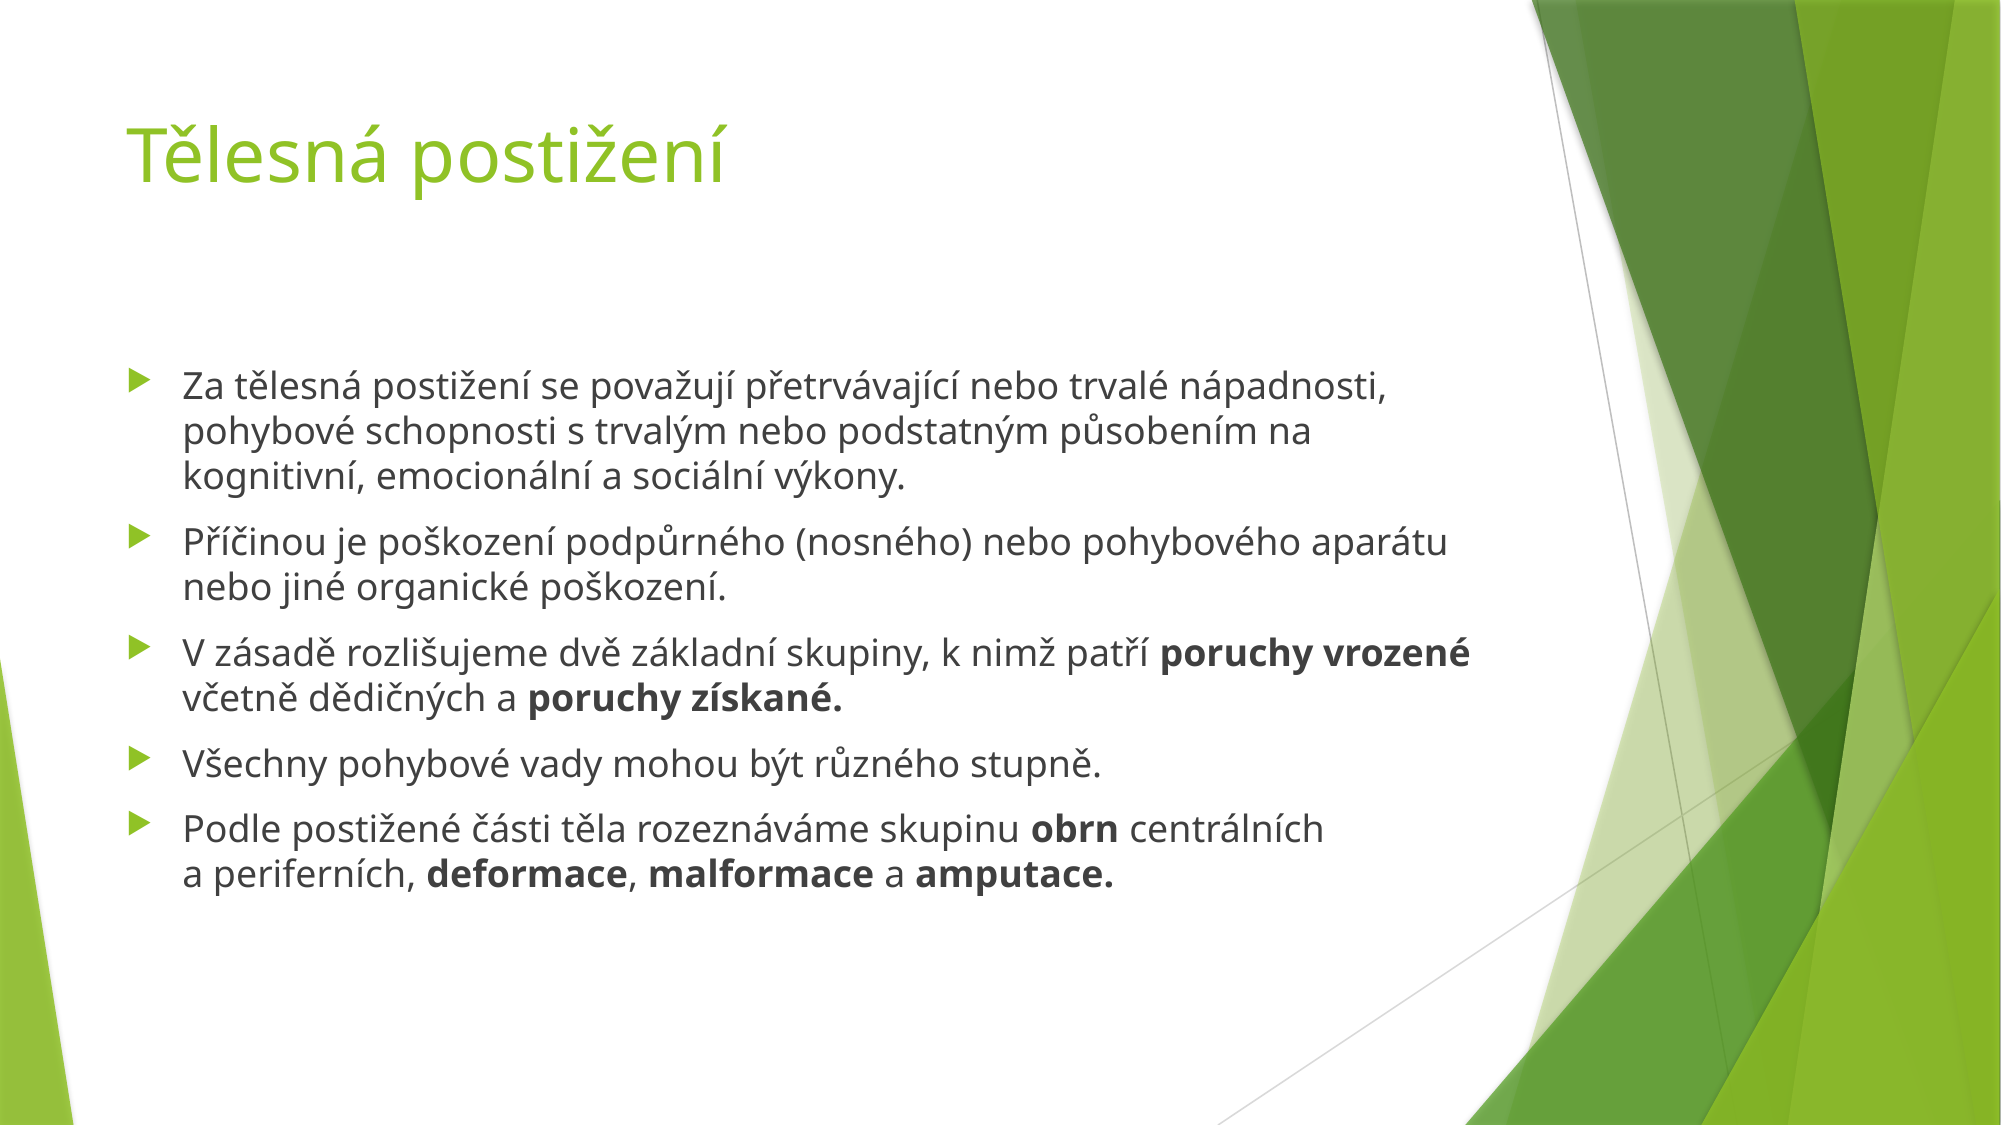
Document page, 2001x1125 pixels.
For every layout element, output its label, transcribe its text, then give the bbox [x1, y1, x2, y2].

title Tělesná postižení [111, 99, 1522, 317]
list Za tělesná postižení se považují přetrvávající nebo trvalé nápadnosti, pohybové schopnosti s trvalým nebo podstatným působením na kognitivní, emocionální a sociální výkony. Příčinou je poškození podpůrného (nosného) nebo pohybového aparátu nebo jiné organické poškození. V zásadě rozlišujeme dvě základní skupiny, k nimž patří poruchy vrozené včetně dědičných a poruchy získané. Všechny pohybové vady mohou být různého stupně. Podle postižené části těla rozeznáváme skupinu obrn centrálních a periferních, deformace, malformace a amputace. [111, 354, 1522, 992]
